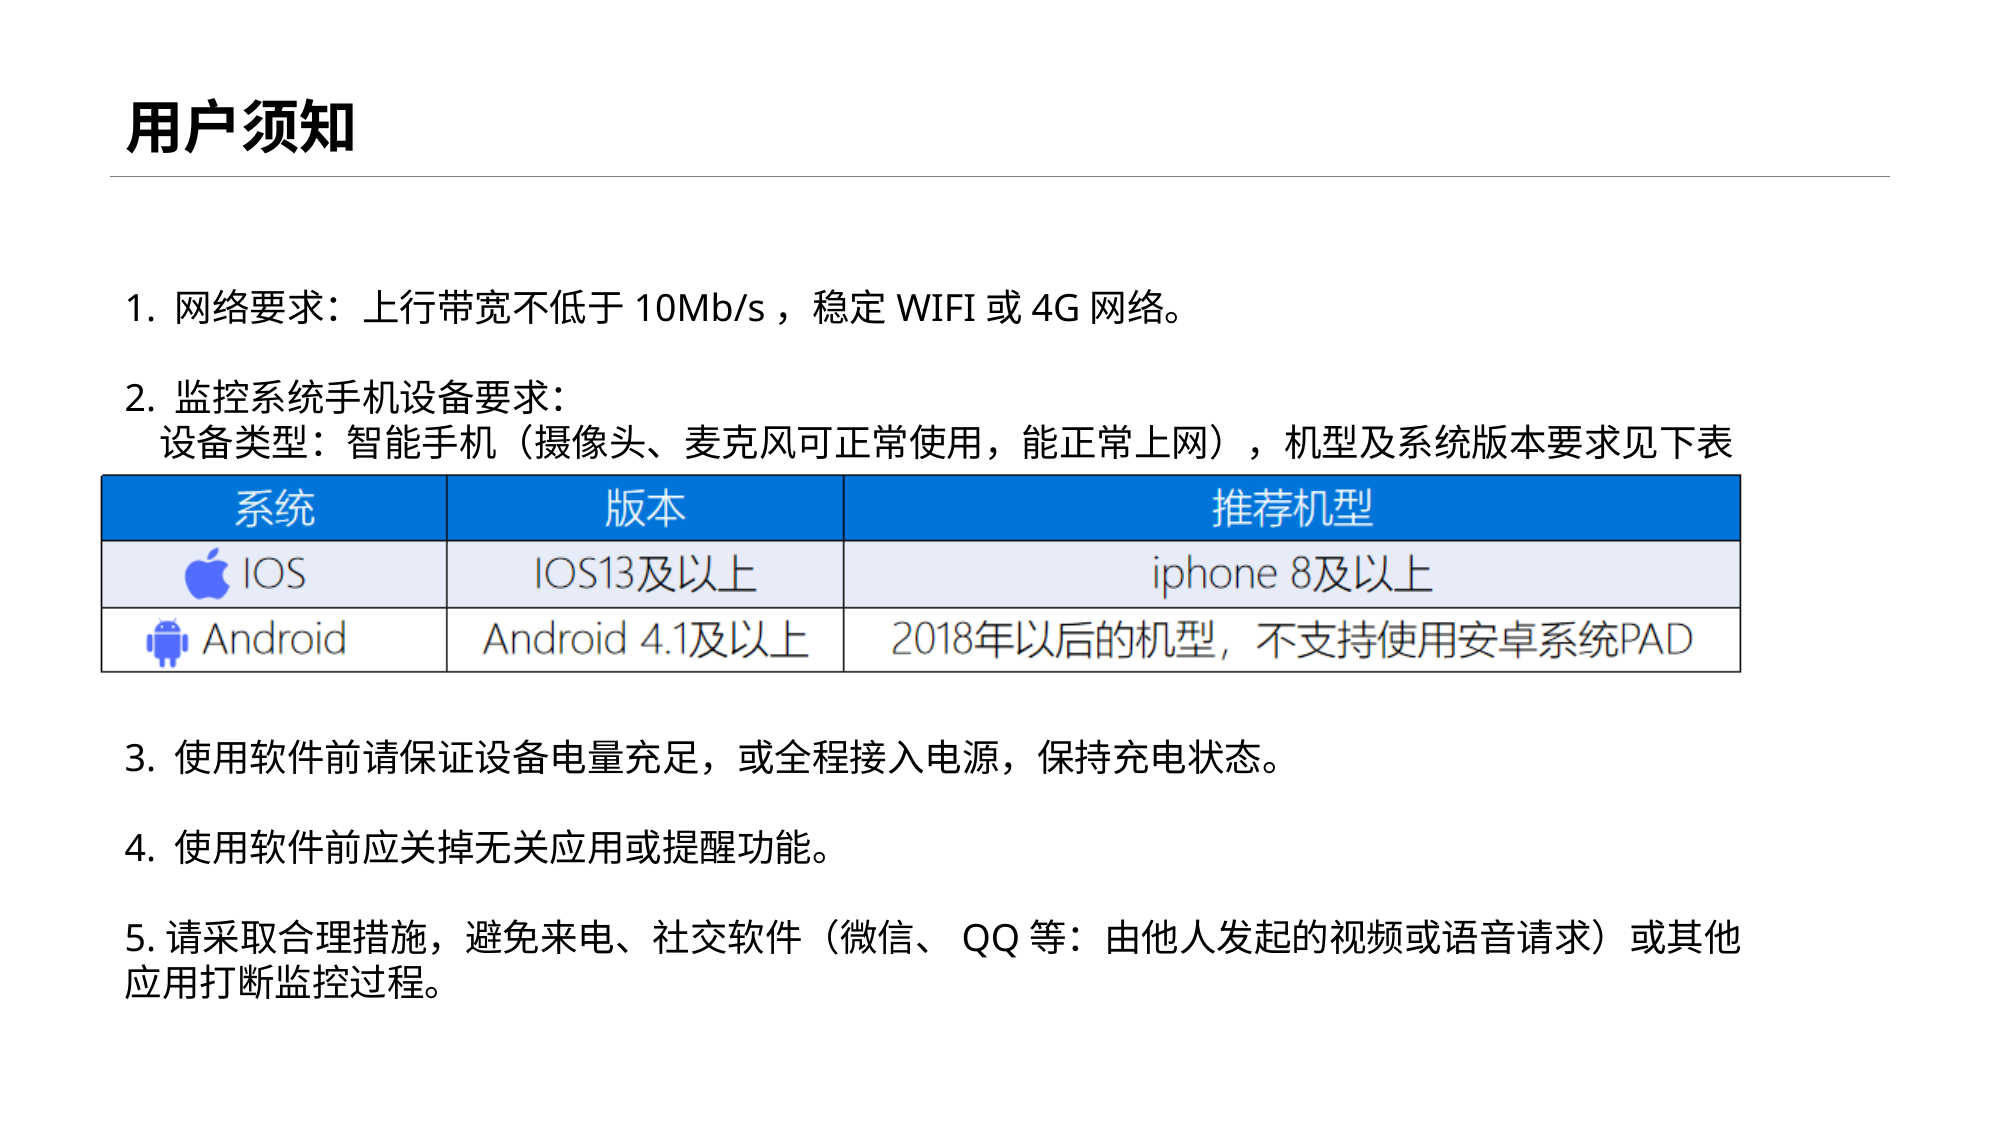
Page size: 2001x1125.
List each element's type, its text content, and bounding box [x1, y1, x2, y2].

text_box 1. 网络要求：上行带宽不低于10Mb/s，稳定WIFI或4G网络。 2. 监控系统手机设备要求： 设备类型：智能手机（摄像头、麦克风可正常使用，能正常上网），机型及系统版本要求见下表 3. 使用软件前请保证设备电量充足，或全程接入电源，保持充电状态。 4. 使用软件前应关掉无关应用或提醒功能。 5.请采取合理措施，避免来电、社交软件（微信、QQ等：由他人发起的视频或语音请求）或其他应用打断监控过程。 [109, 231, 1793, 1125]
picture [98, 470, 1752, 679]
title 用户须知 [109, 0, 1890, 169]
